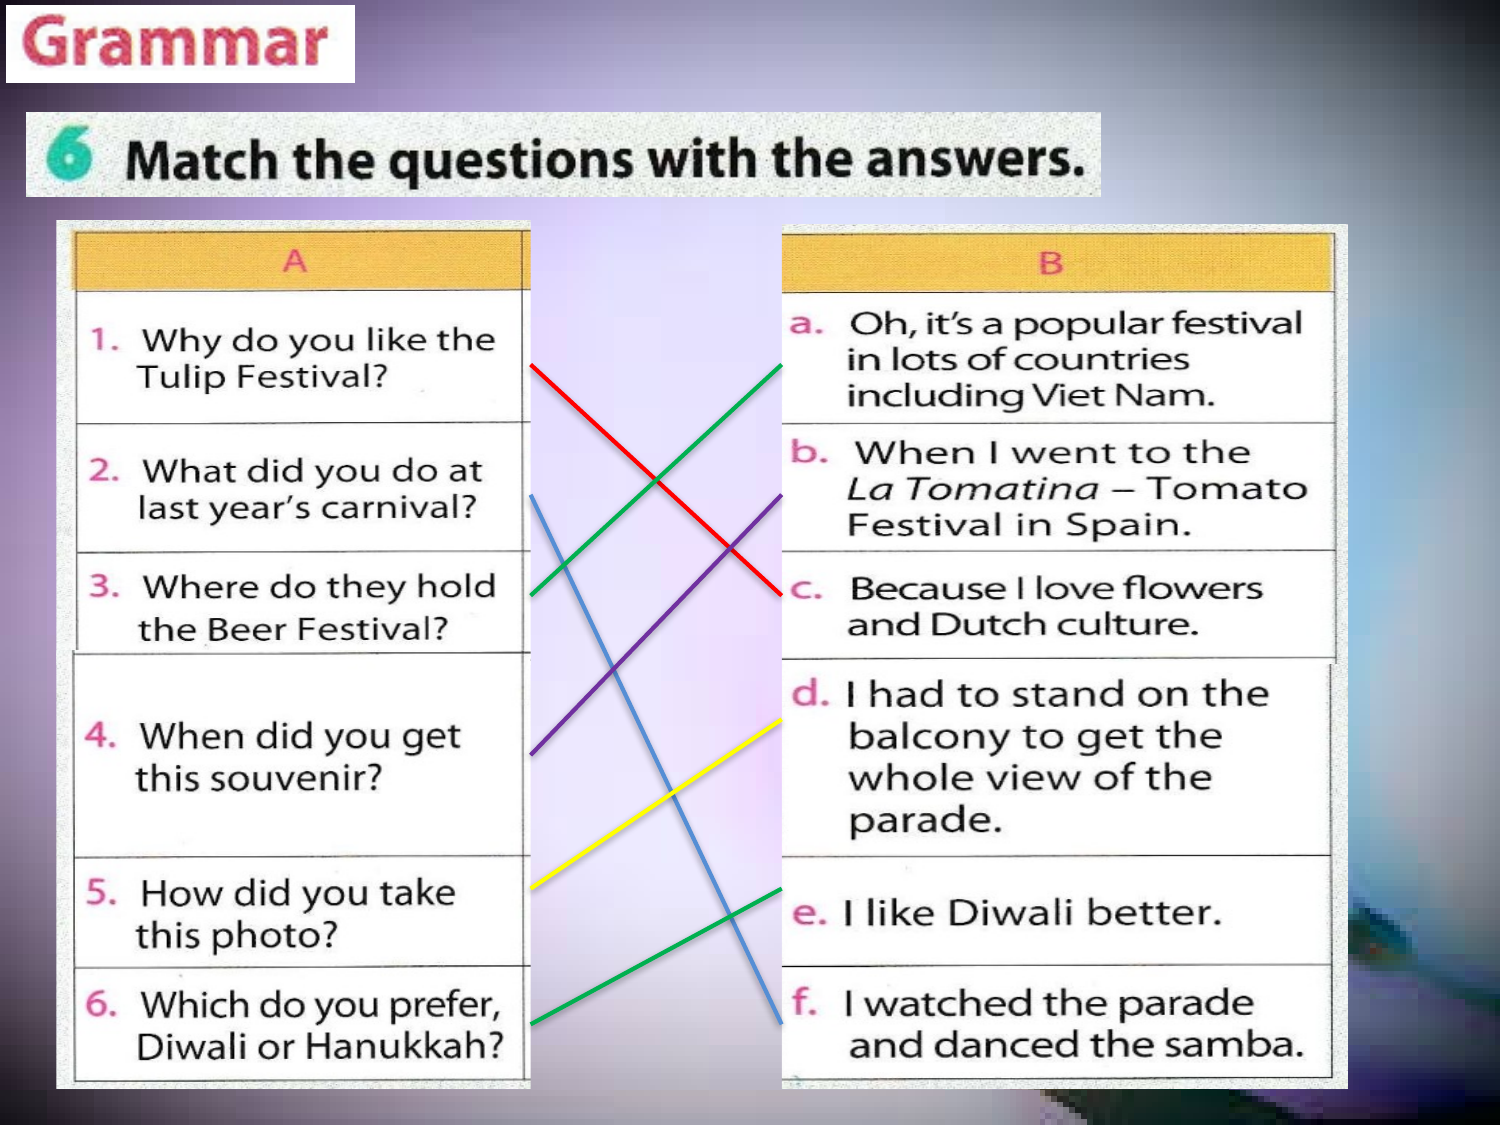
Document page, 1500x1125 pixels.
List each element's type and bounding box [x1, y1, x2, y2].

text_box [530, 494, 782, 718]
text_box [530, 888, 782, 1025]
text_box [530, 719, 782, 888]
picture [0, 0, 1500, 1125]
text_box [530, 364, 782, 494]
